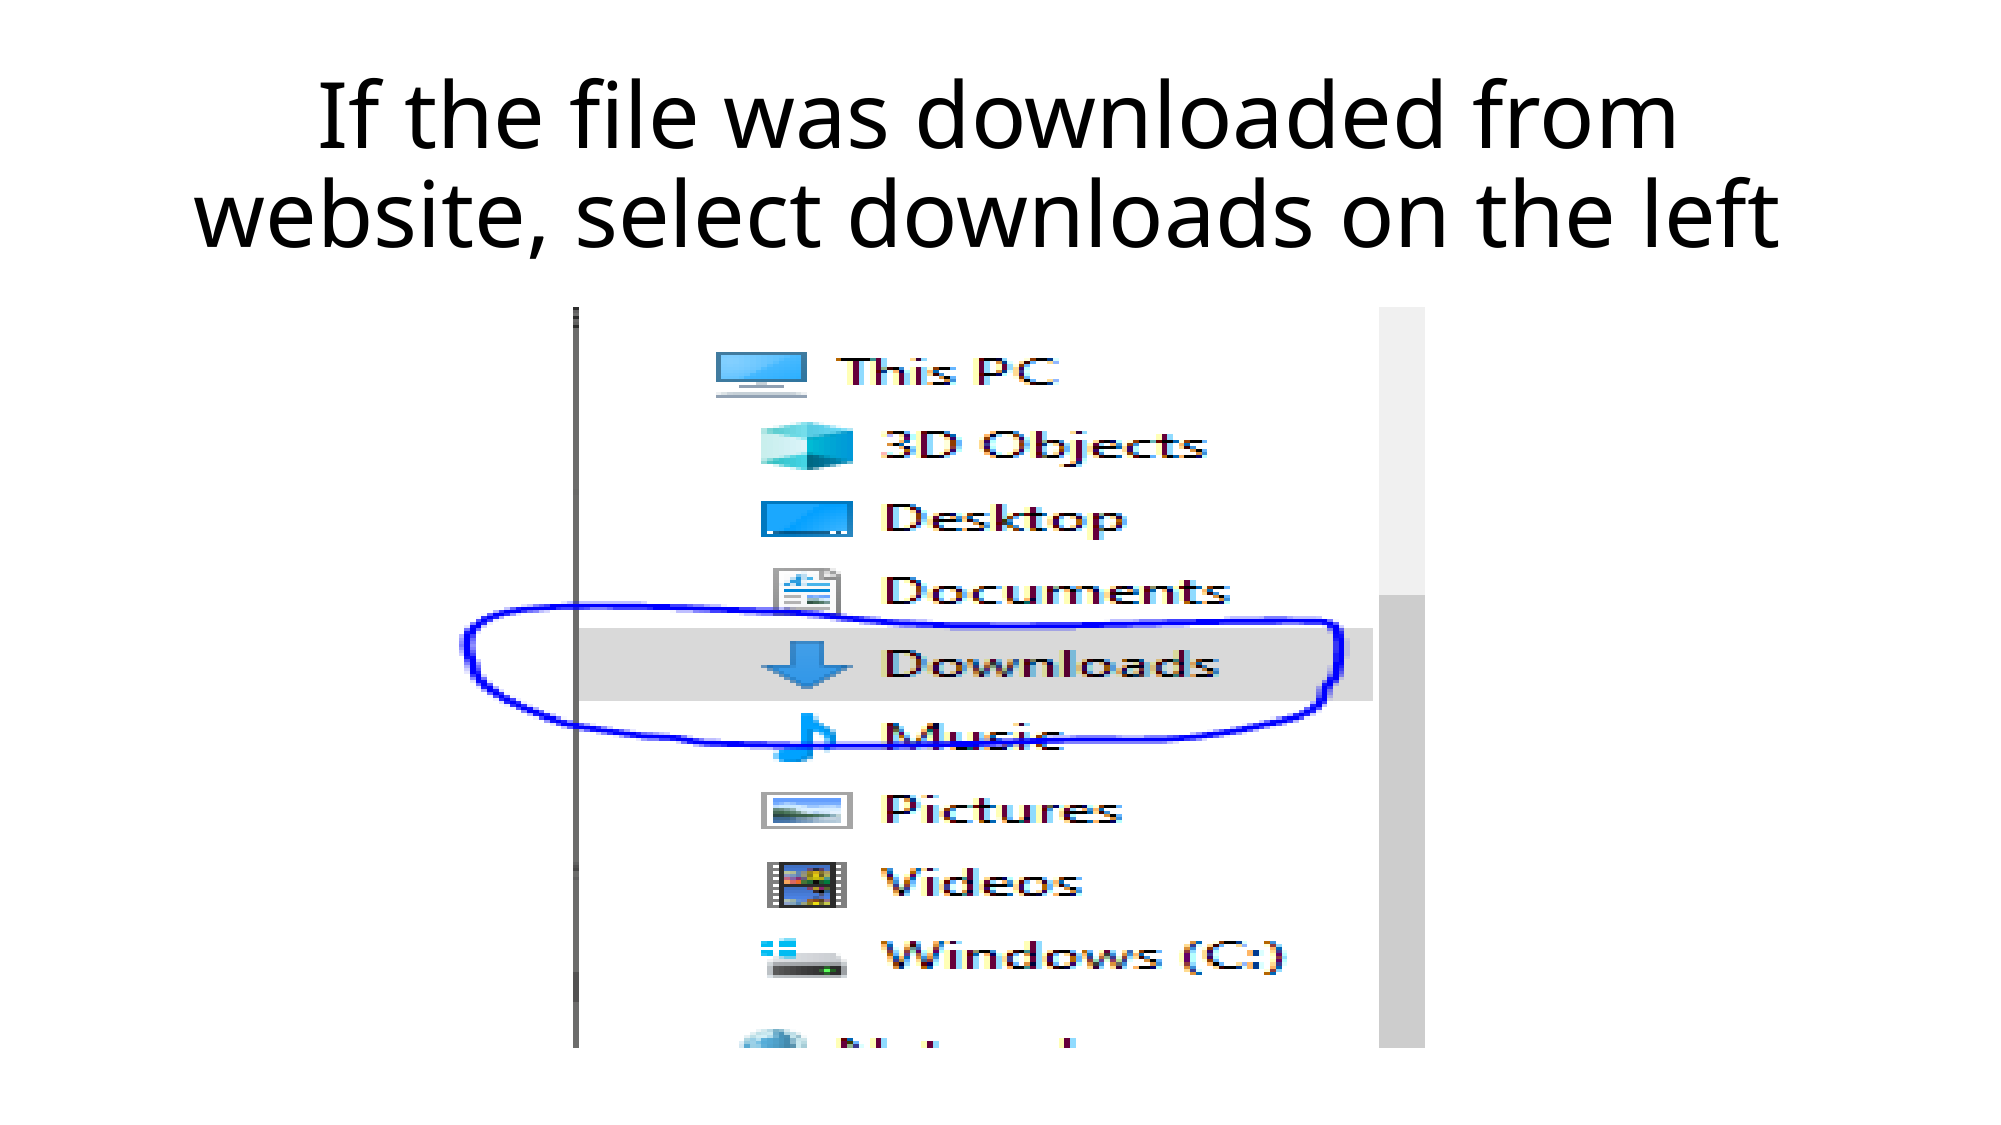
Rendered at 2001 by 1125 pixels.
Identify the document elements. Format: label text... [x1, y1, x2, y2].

title If the file was downloaded from website, select downloads on the left [137, 59, 1863, 278]
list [459, 307, 1425, 1048]
